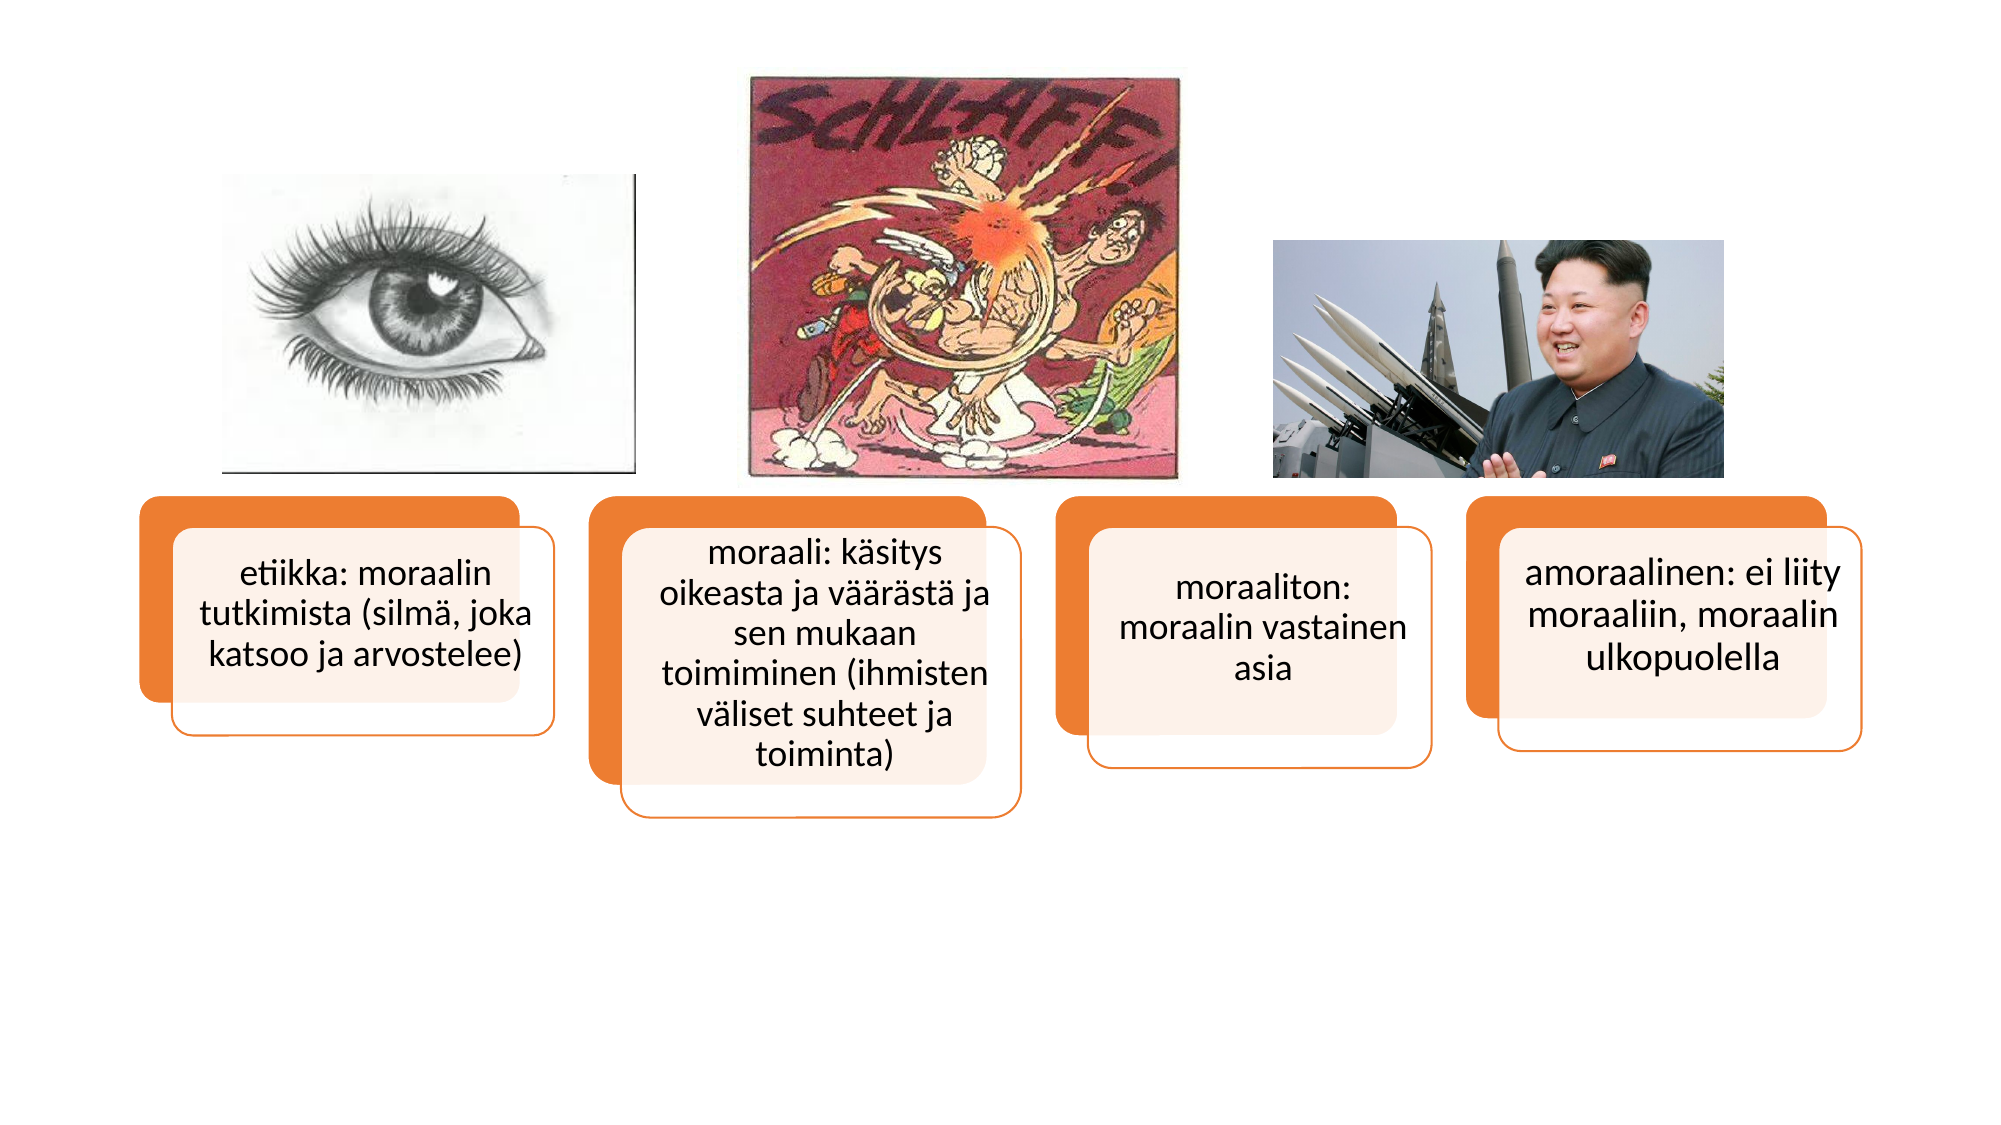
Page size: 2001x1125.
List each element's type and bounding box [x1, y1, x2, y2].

picture [1273, 240, 1724, 478]
list [137, 299, 1863, 1014]
picture [737, 67, 1188, 488]
picture [222, 174, 636, 474]
